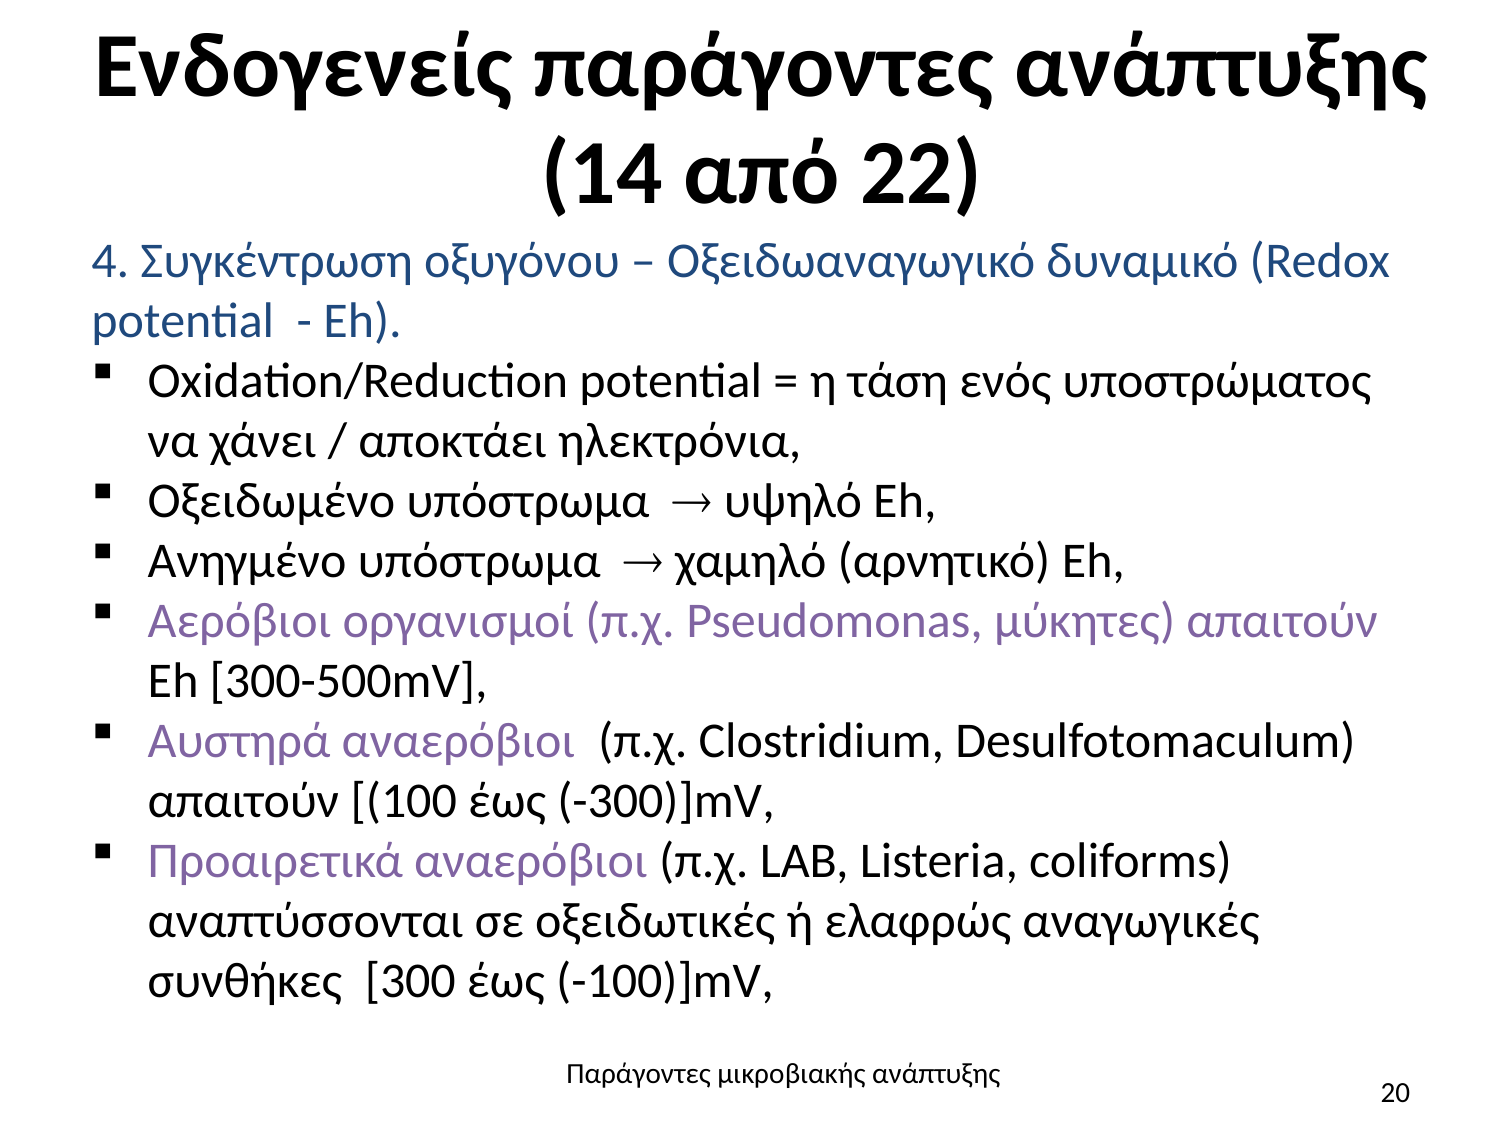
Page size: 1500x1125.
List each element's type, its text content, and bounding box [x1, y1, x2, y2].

text_box Παράγοντες μικροβιακής ανάπτυξης [521, 1046, 1046, 1125]
title Ενδογενείς παράγοντες ανάπτυξης (14 από 22) [76, 13, 1447, 220]
text_box 4. Συγκέντρωση οξυγόνου – Οξειδωαναγωγικό δυναμικό (Redox potential - Eh). Oxidation/Reduction potential = η τάση ενός υποστρώματος να χάνει / αποκτάει ηλεκτρόνια, Οξειδωμένο υπόστρωμα  υψηλό Εh, Ανηγμένο υπόστρωμα  χαμηλό (αρνητικό) Eh, Αερόβιοι οργανισμοί (π.χ. Pseudomonas, μύκητες) απαιτούν Eh [300-500mV], Αυστηρά αναερόβιοι (π.χ. Clostridium, Desulfotomaculum) απαιτούν [(100 έως (-300)]mV, Προαιρετικά αναερόβιοι (π.χ. LAB, Listeria, coliforms) αναπτύσσονται σε οξειδωτικές ή ελαφρώς αναγωγικές συνθήκες [300 έως (-100)]mV, [76, 219, 1425, 1015]
text_box 20 [1074, 1066, 1425, 1125]
